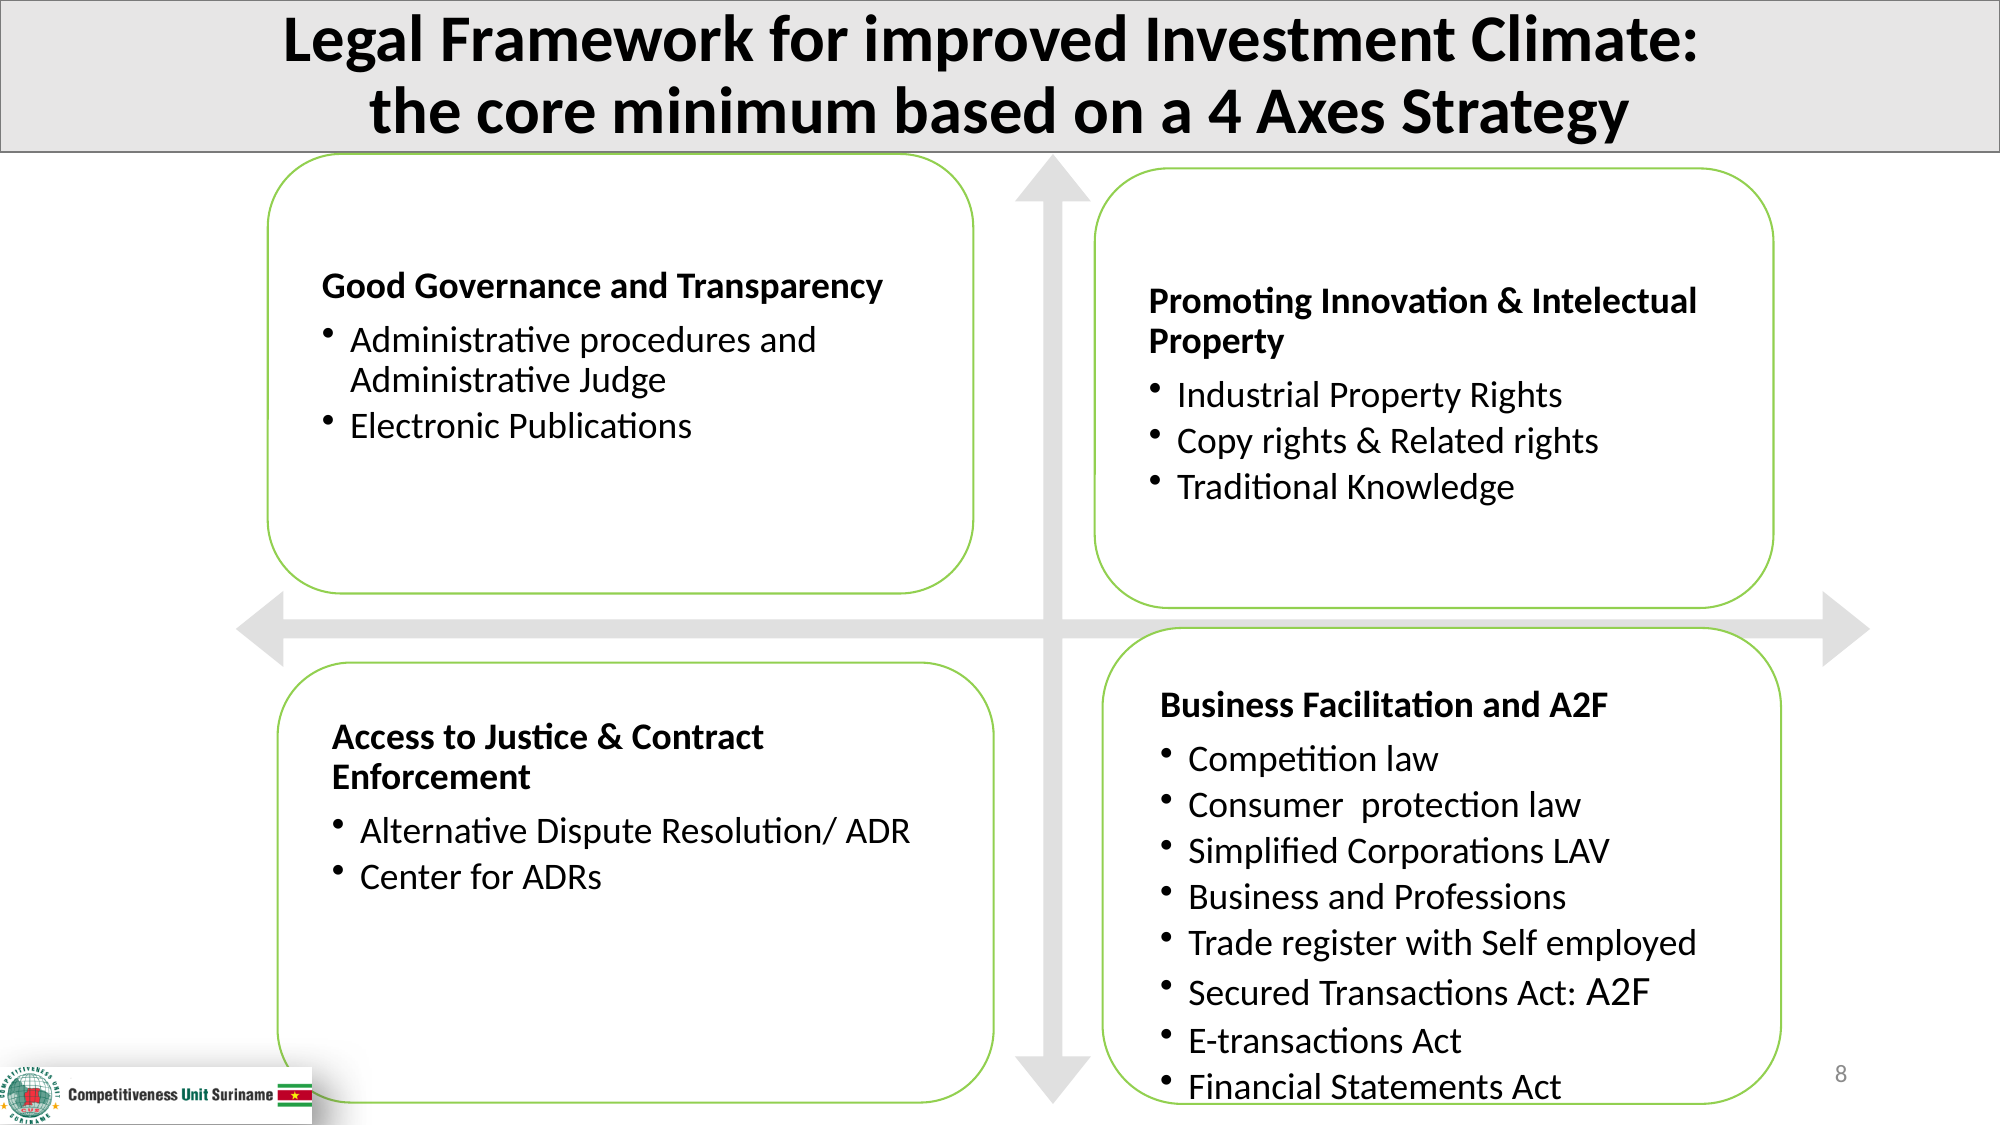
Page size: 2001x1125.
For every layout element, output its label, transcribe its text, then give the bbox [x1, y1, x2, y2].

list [0, 153, 2000, 1104]
title Legal Framework for improved Investment Climate: the core minimum based on a 4 Axes Strategy [0, 0, 2000, 153]
picture [0, 1067, 312, 1124]
